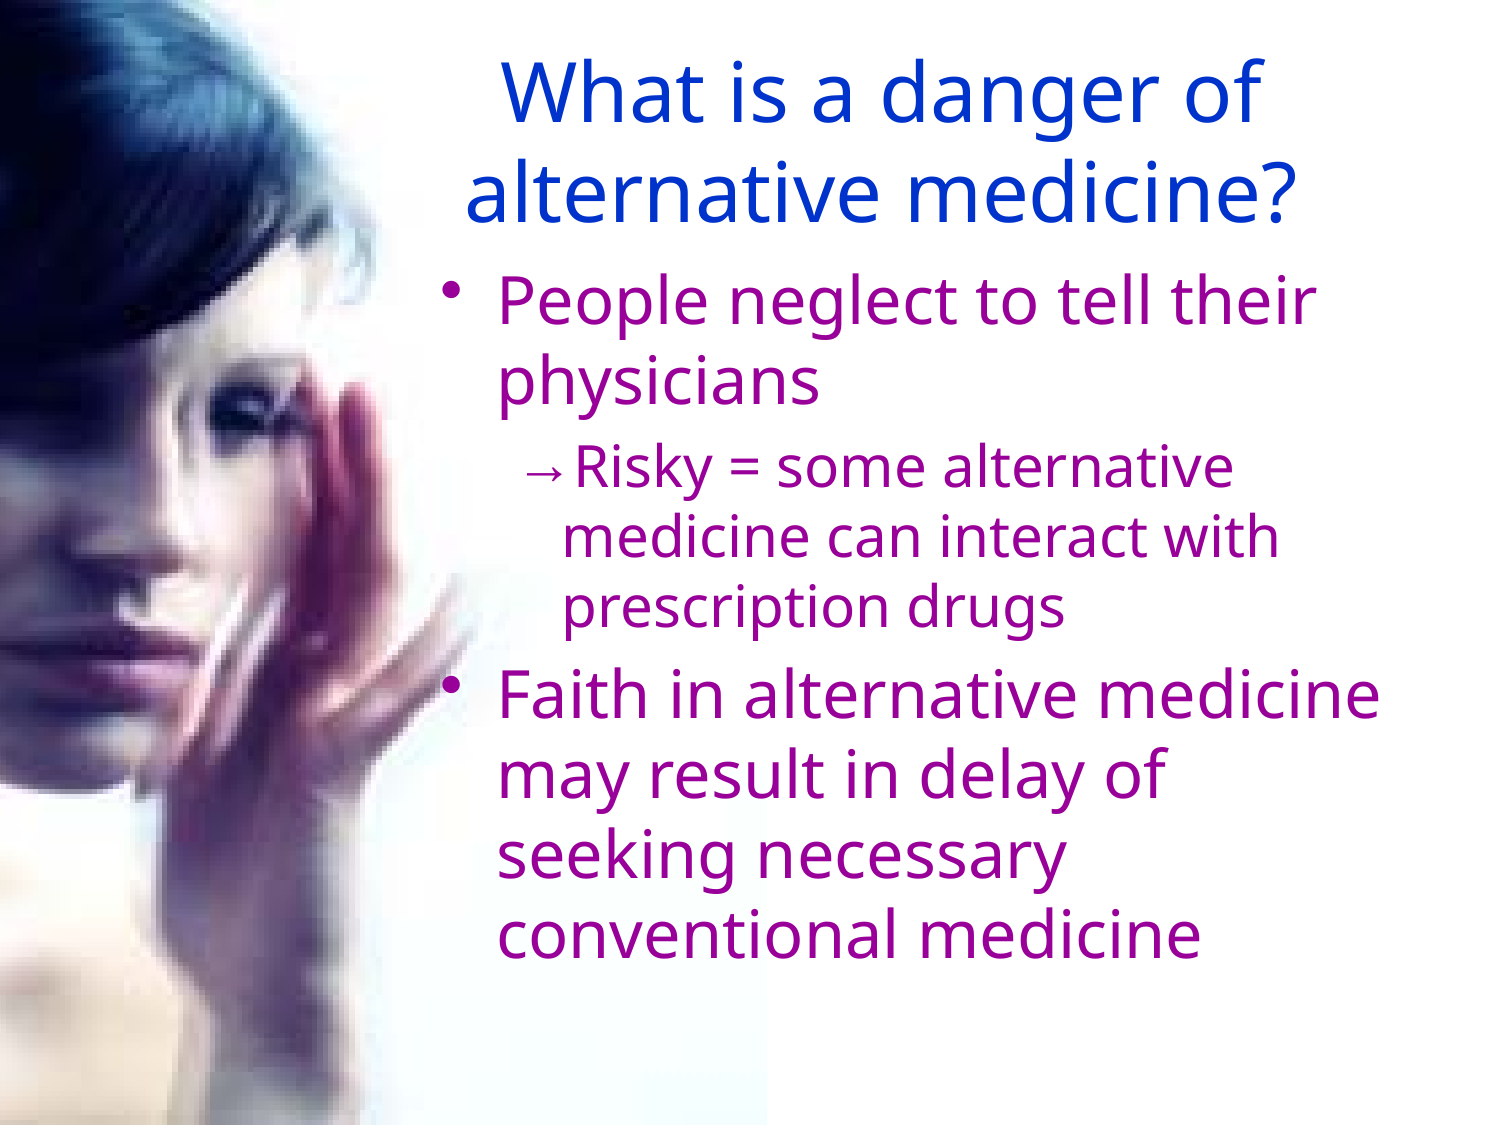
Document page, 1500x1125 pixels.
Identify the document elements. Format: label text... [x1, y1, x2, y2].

list People neglect to tell their physicians Risky = some alternative medicine can interact with prescription drugs Faith in alternative medicine may result in delay of seeking necessary conventional medicine [424, 249, 1413, 993]
picture [0, 0, 768, 1125]
title What is a danger of alternative medicine? [337, 44, 1426, 233]
